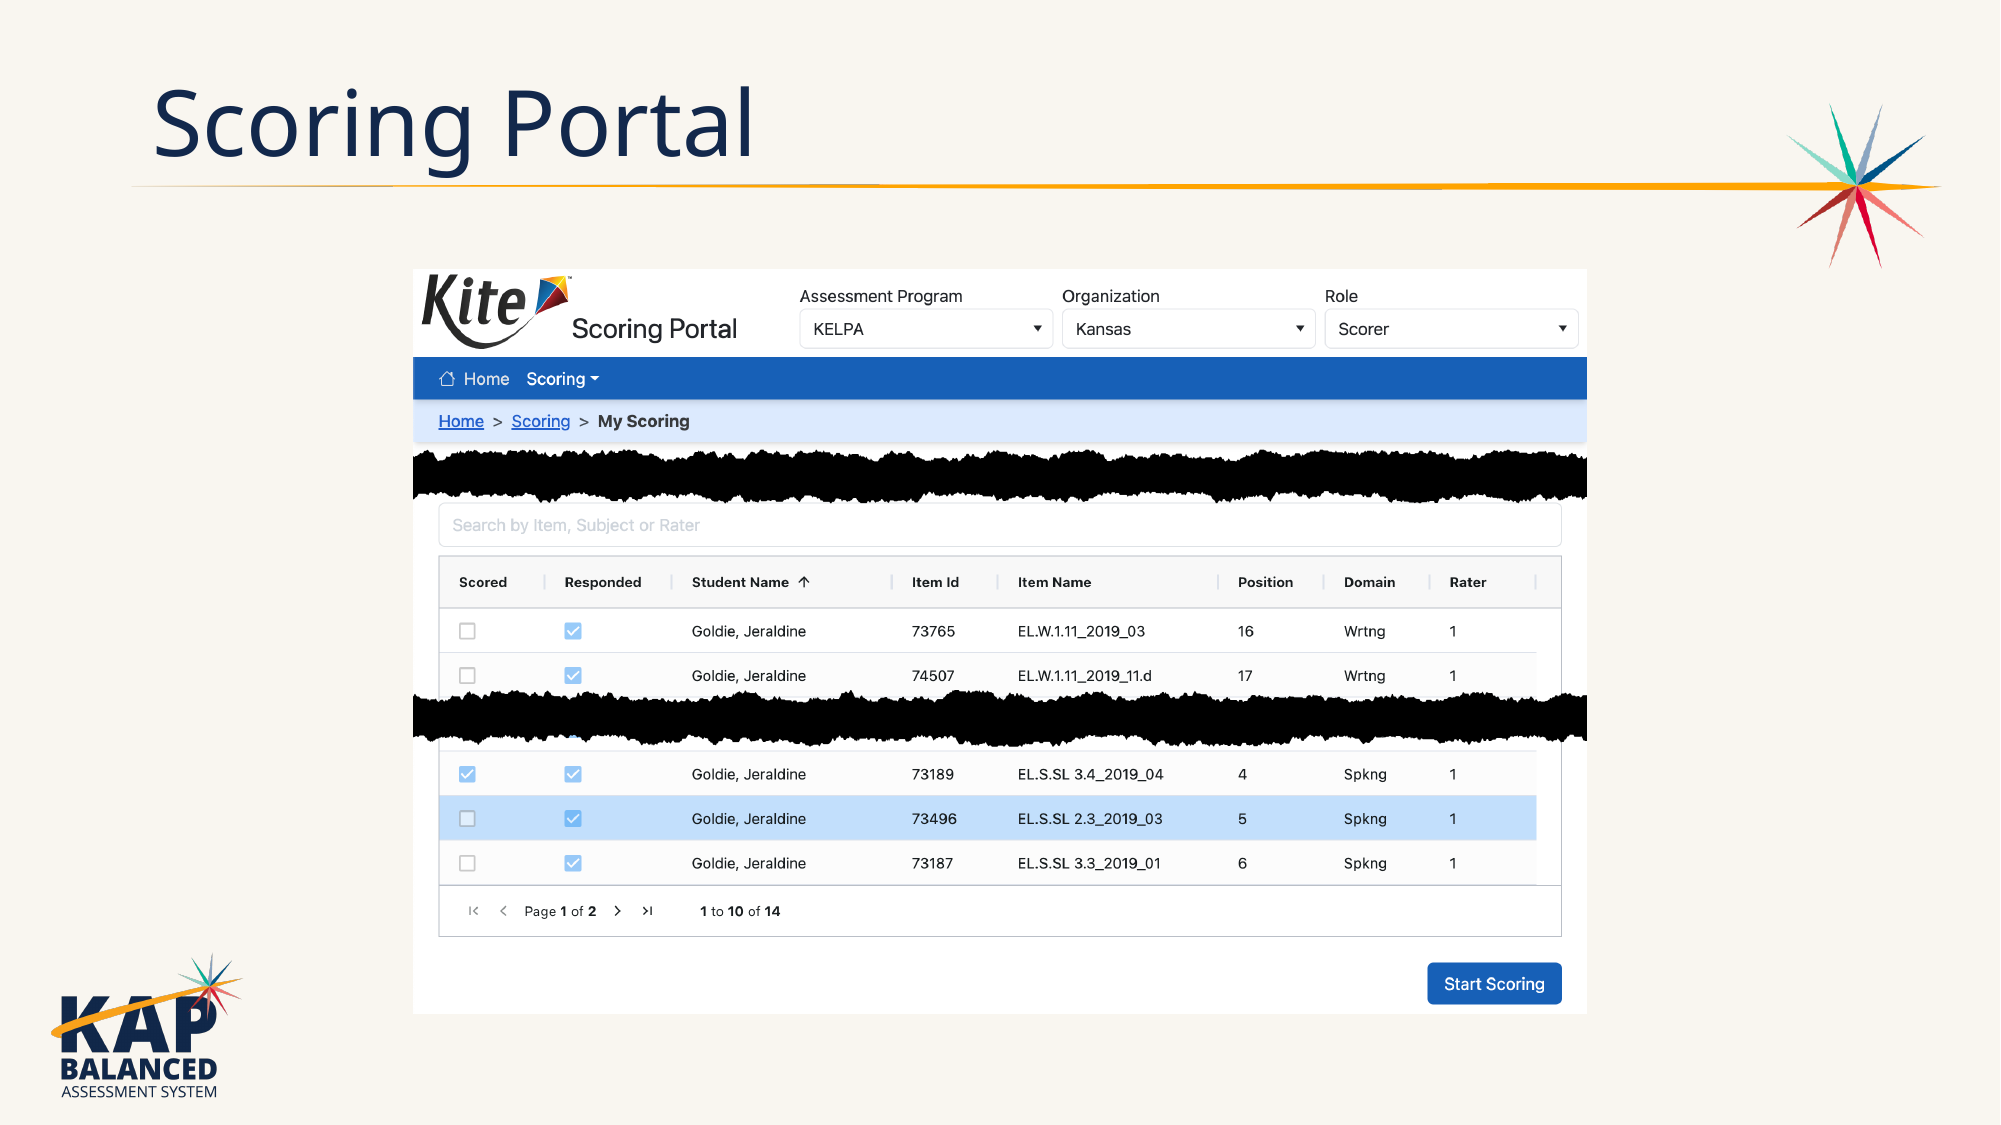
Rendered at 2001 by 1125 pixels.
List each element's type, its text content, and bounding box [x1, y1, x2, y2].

title Scoring Portal [137, 47, 1863, 193]
picture [126, 100, 1947, 271]
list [413, 269, 1587, 1014]
picture [44, 945, 250, 1105]
